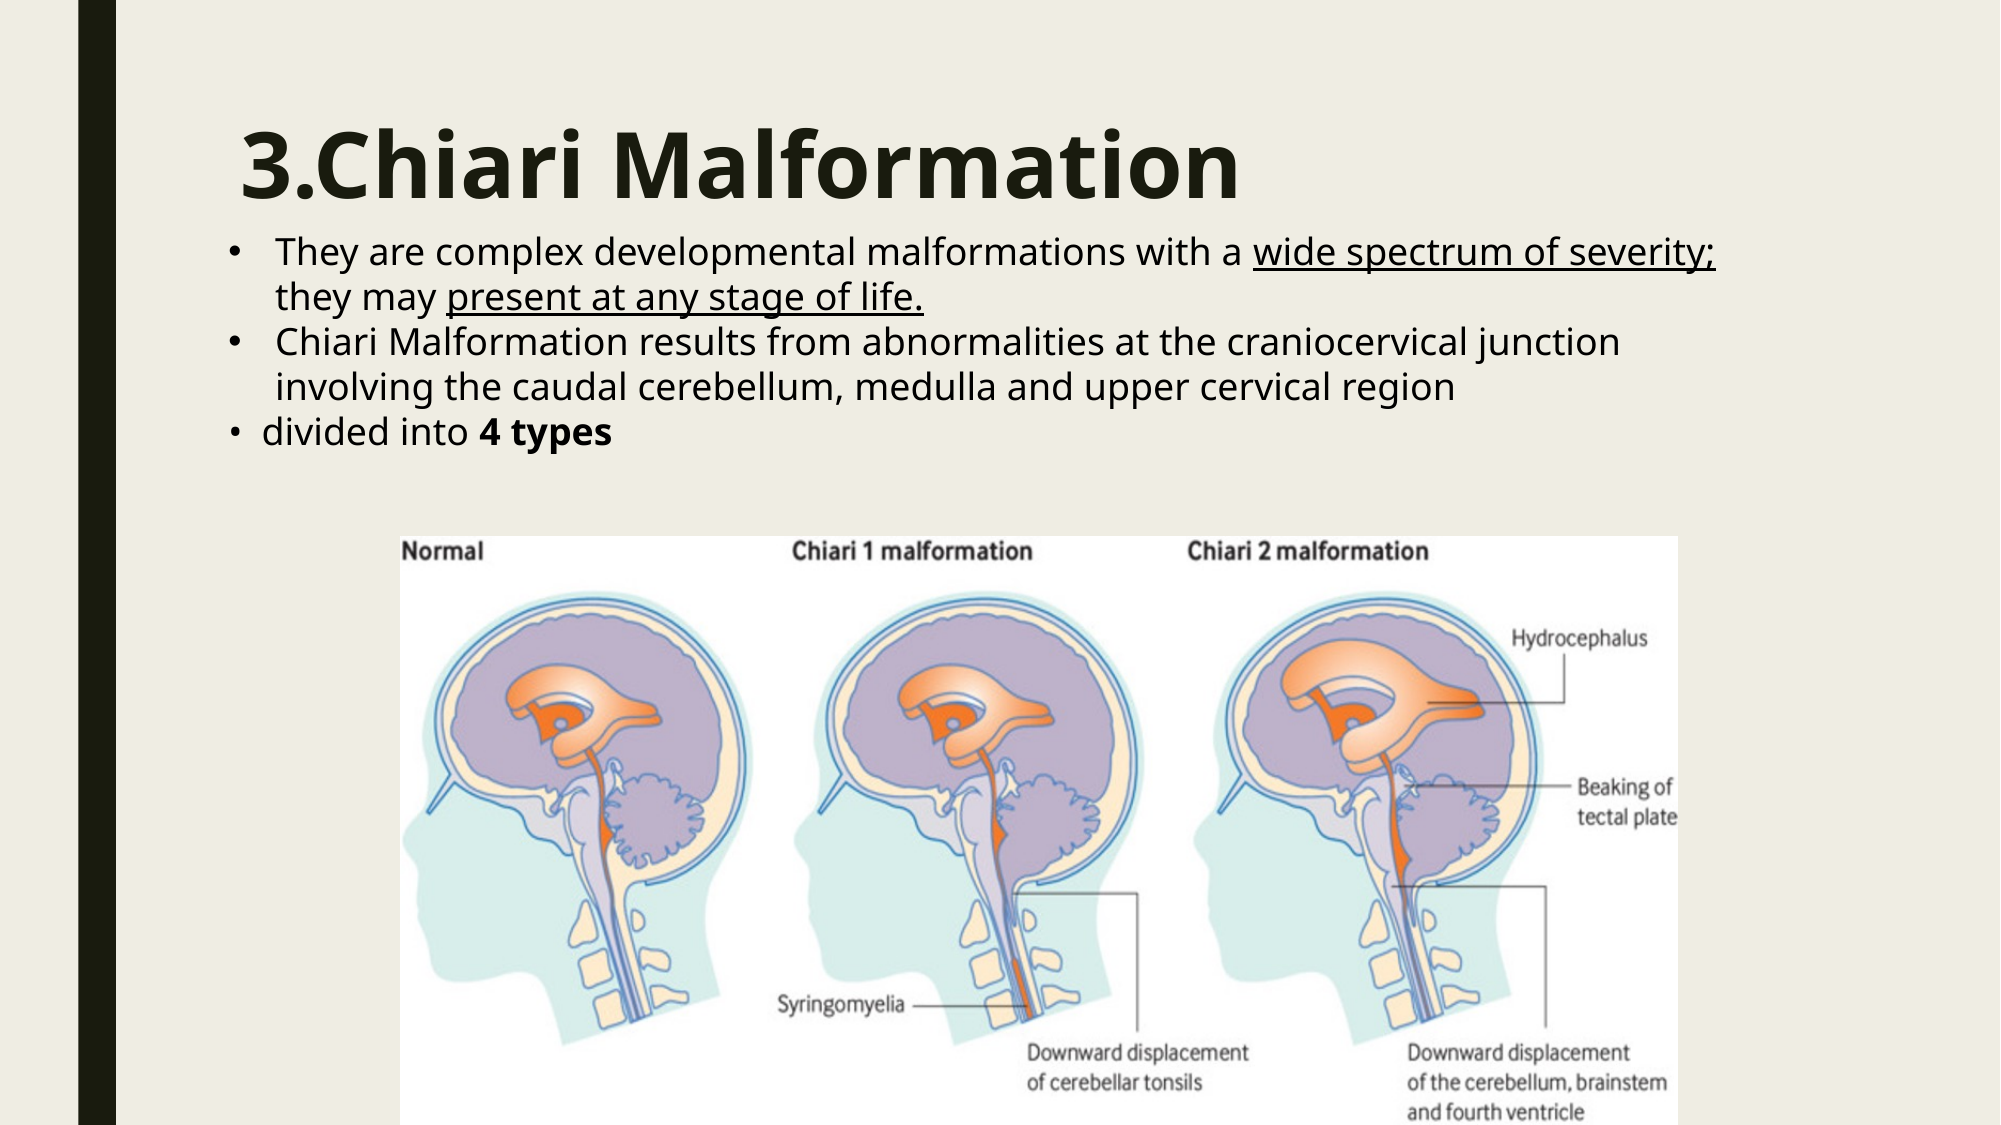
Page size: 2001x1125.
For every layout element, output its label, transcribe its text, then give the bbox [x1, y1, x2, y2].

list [399, 536, 1678, 1125]
title 3.Chiari Malformation [225, 112, 1800, 220]
text_box They are complex developmental malformations with a wide spectrum of severity; they may present at any stage of life. Chiari Malformation results from abnormalities at the craniocervical junction involving the caudal cerebellum, medulla and upper cervical region • divided into 4 types [213, 220, 1800, 506]
